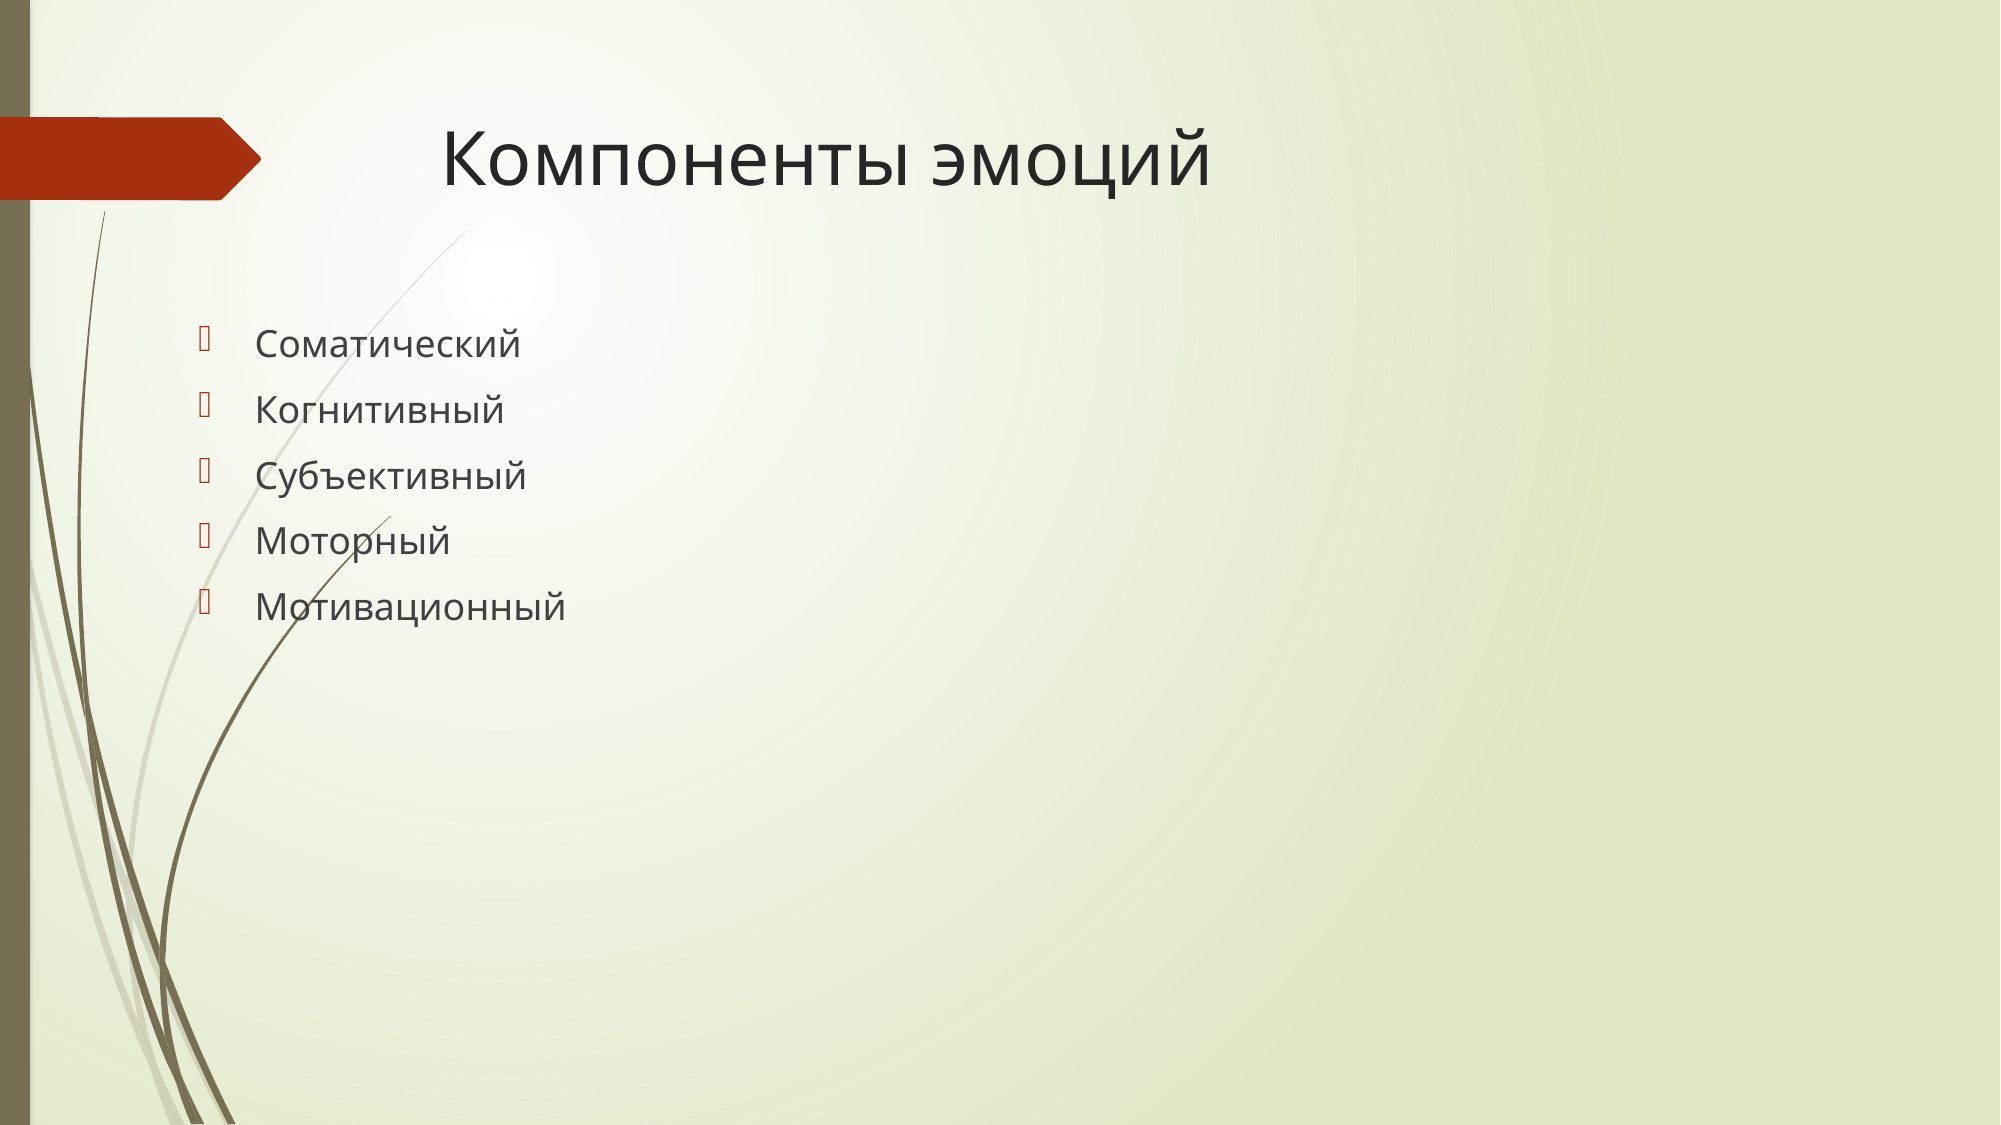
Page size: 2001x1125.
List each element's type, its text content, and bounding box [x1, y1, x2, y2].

title Компоненты эмоций [425, 102, 1888, 312]
list Соматический Когнитивный Субъективный Моторный Мотивационный [183, 312, 1945, 1039]
